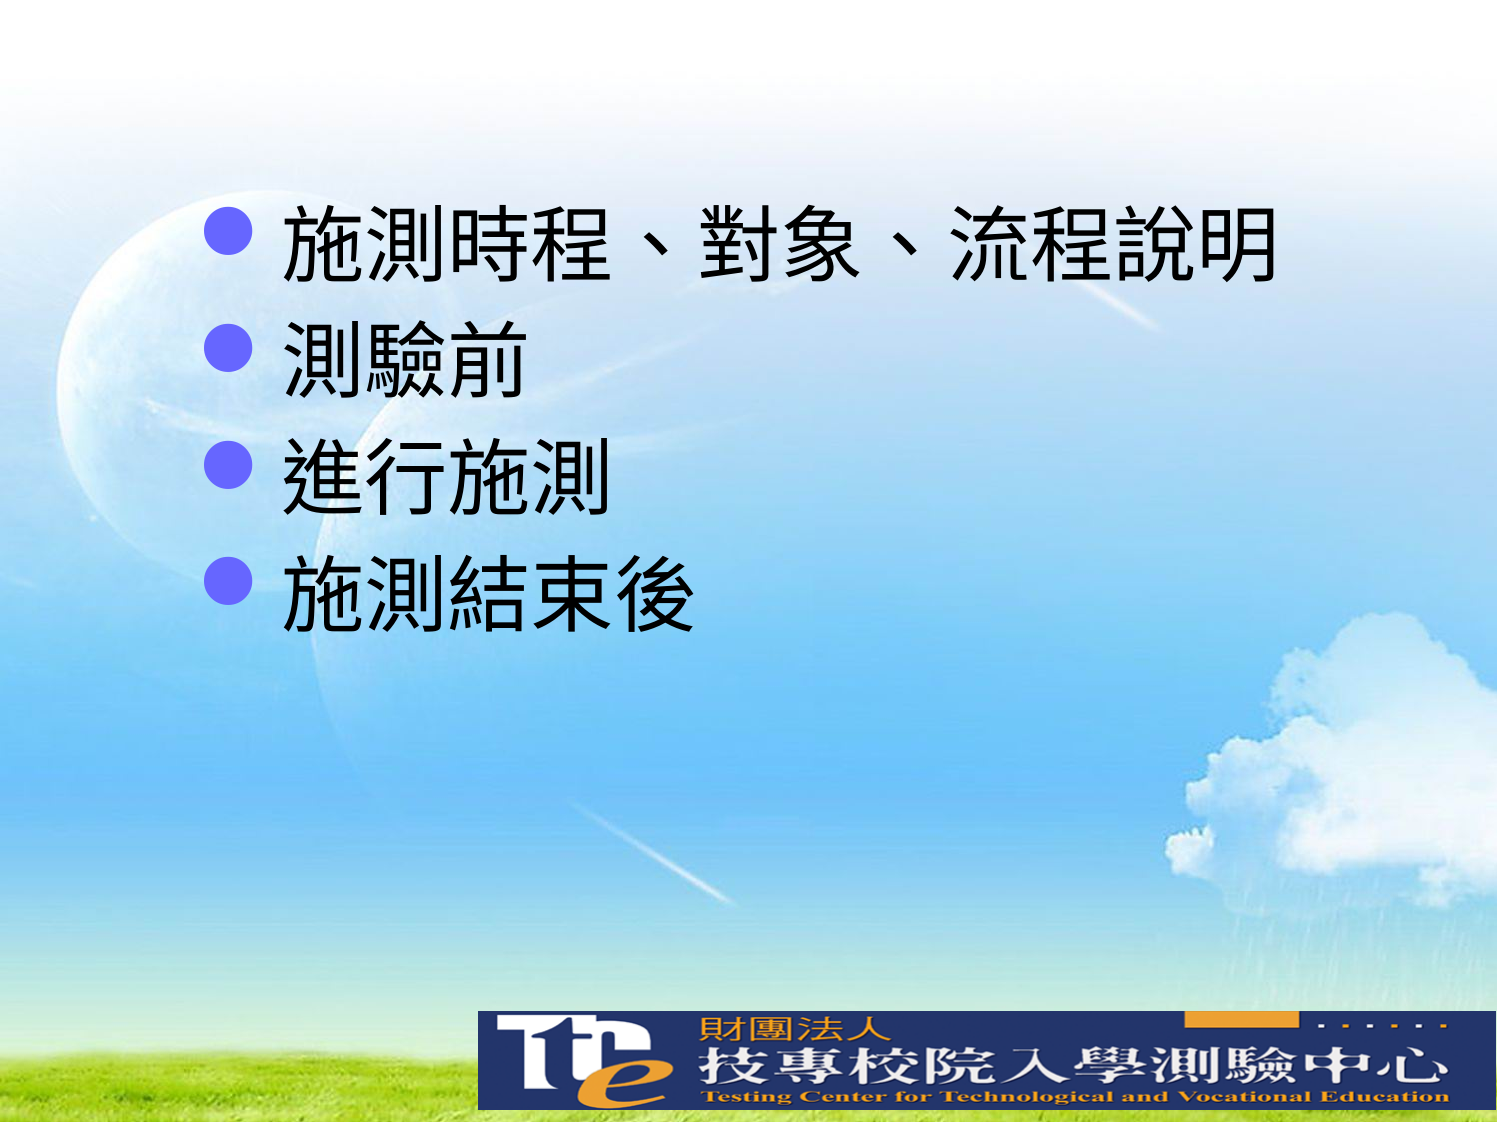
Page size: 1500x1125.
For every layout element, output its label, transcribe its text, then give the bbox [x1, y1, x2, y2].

subtitle 施測時程、對象、流程說明 測驗前 進行施測 施測結束後 [183, 184, 1376, 929]
picture [0, 0, 1497, 1122]
